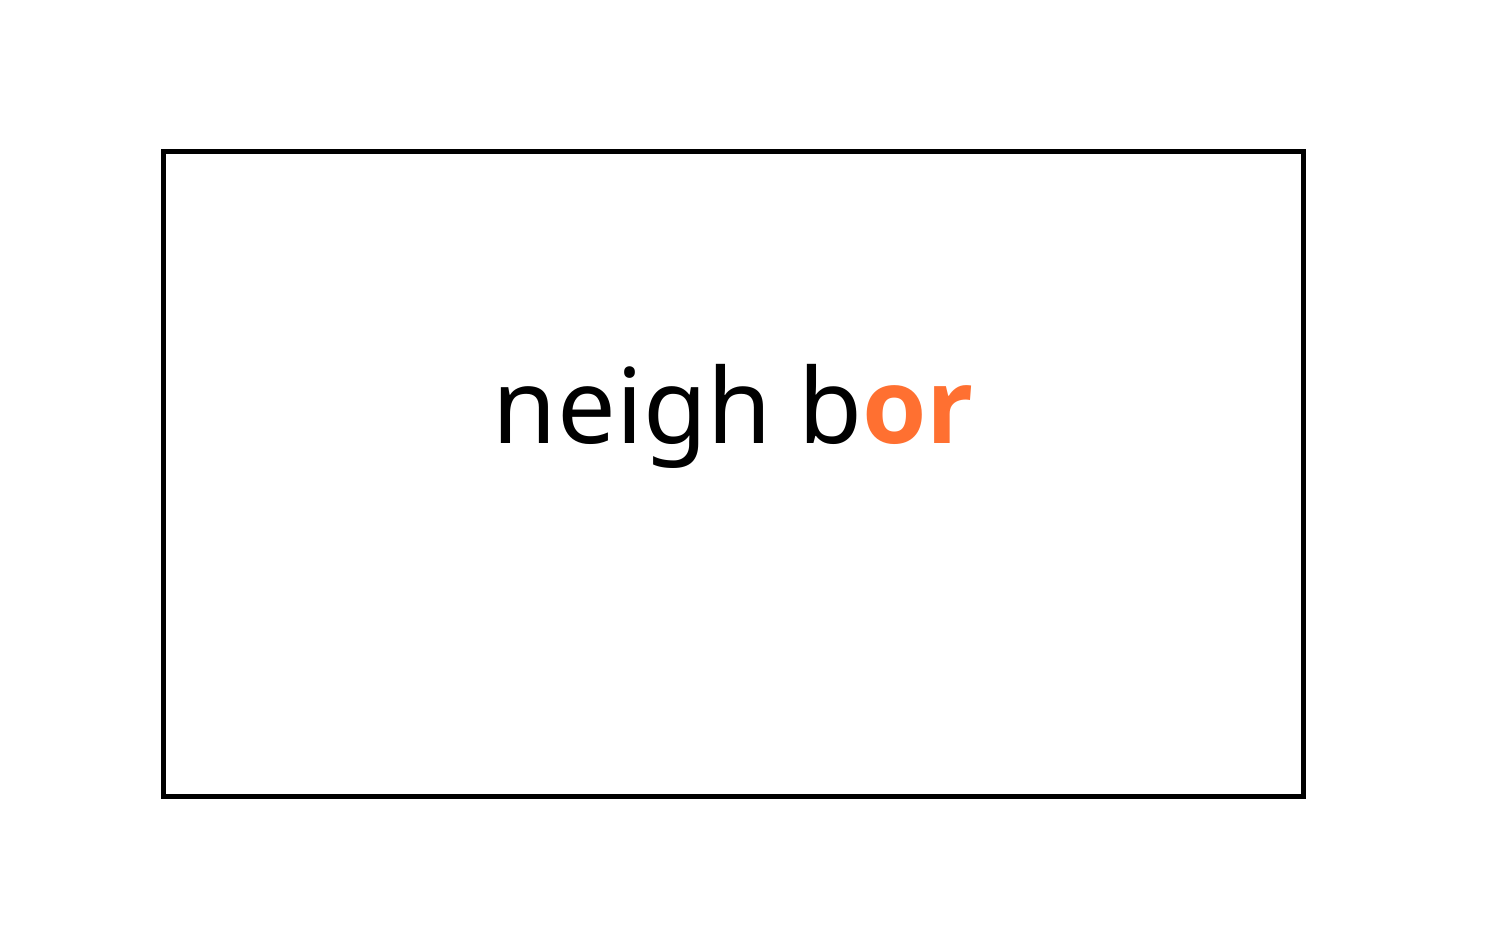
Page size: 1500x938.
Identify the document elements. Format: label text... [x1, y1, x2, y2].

text_box neigh bor [477, 332, 990, 473]
text_box [163, 150, 1304, 797]
